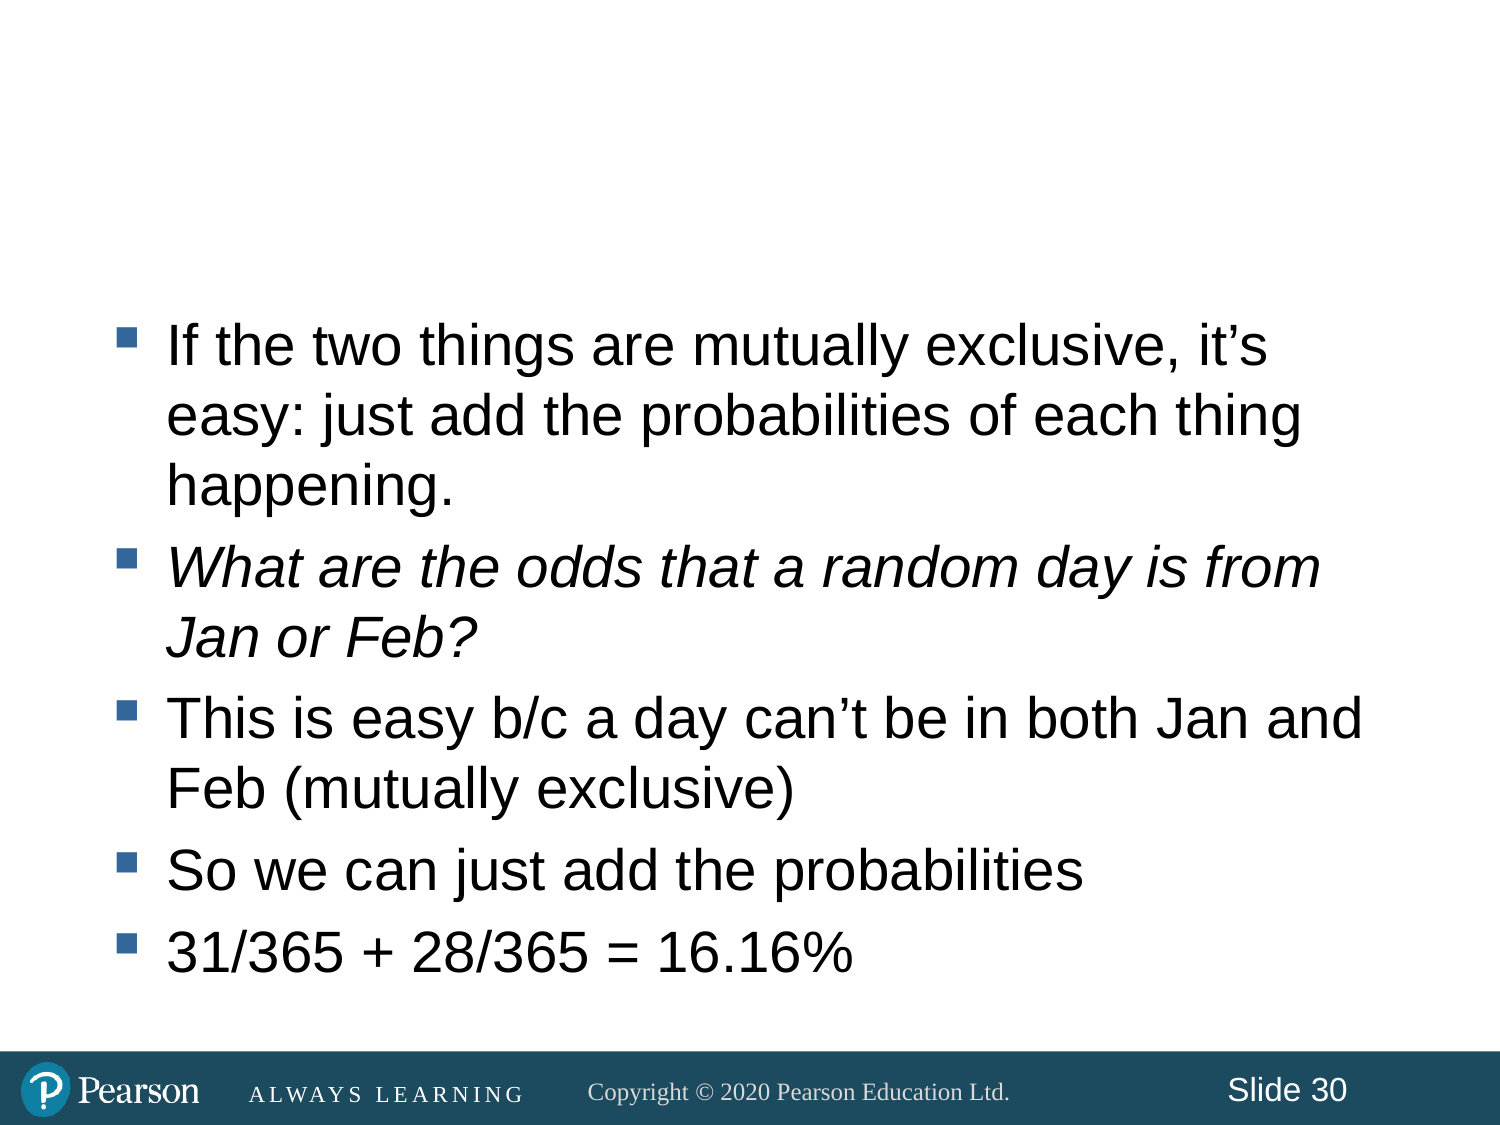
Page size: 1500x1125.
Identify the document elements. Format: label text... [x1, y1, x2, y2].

list If the two things are mutually exclusive, it’s easy: just add the probabilities of each thing happening. What are the odds that a random day is from Jan or Feb? This is easy b/c a day can’t be in both Jan and Feb (mutually exclusive) So we can just add the probabilities 31/365 + 28/365 = 16.16% [99, 299, 1425, 1044]
picture [21, 1062, 199, 1117]
